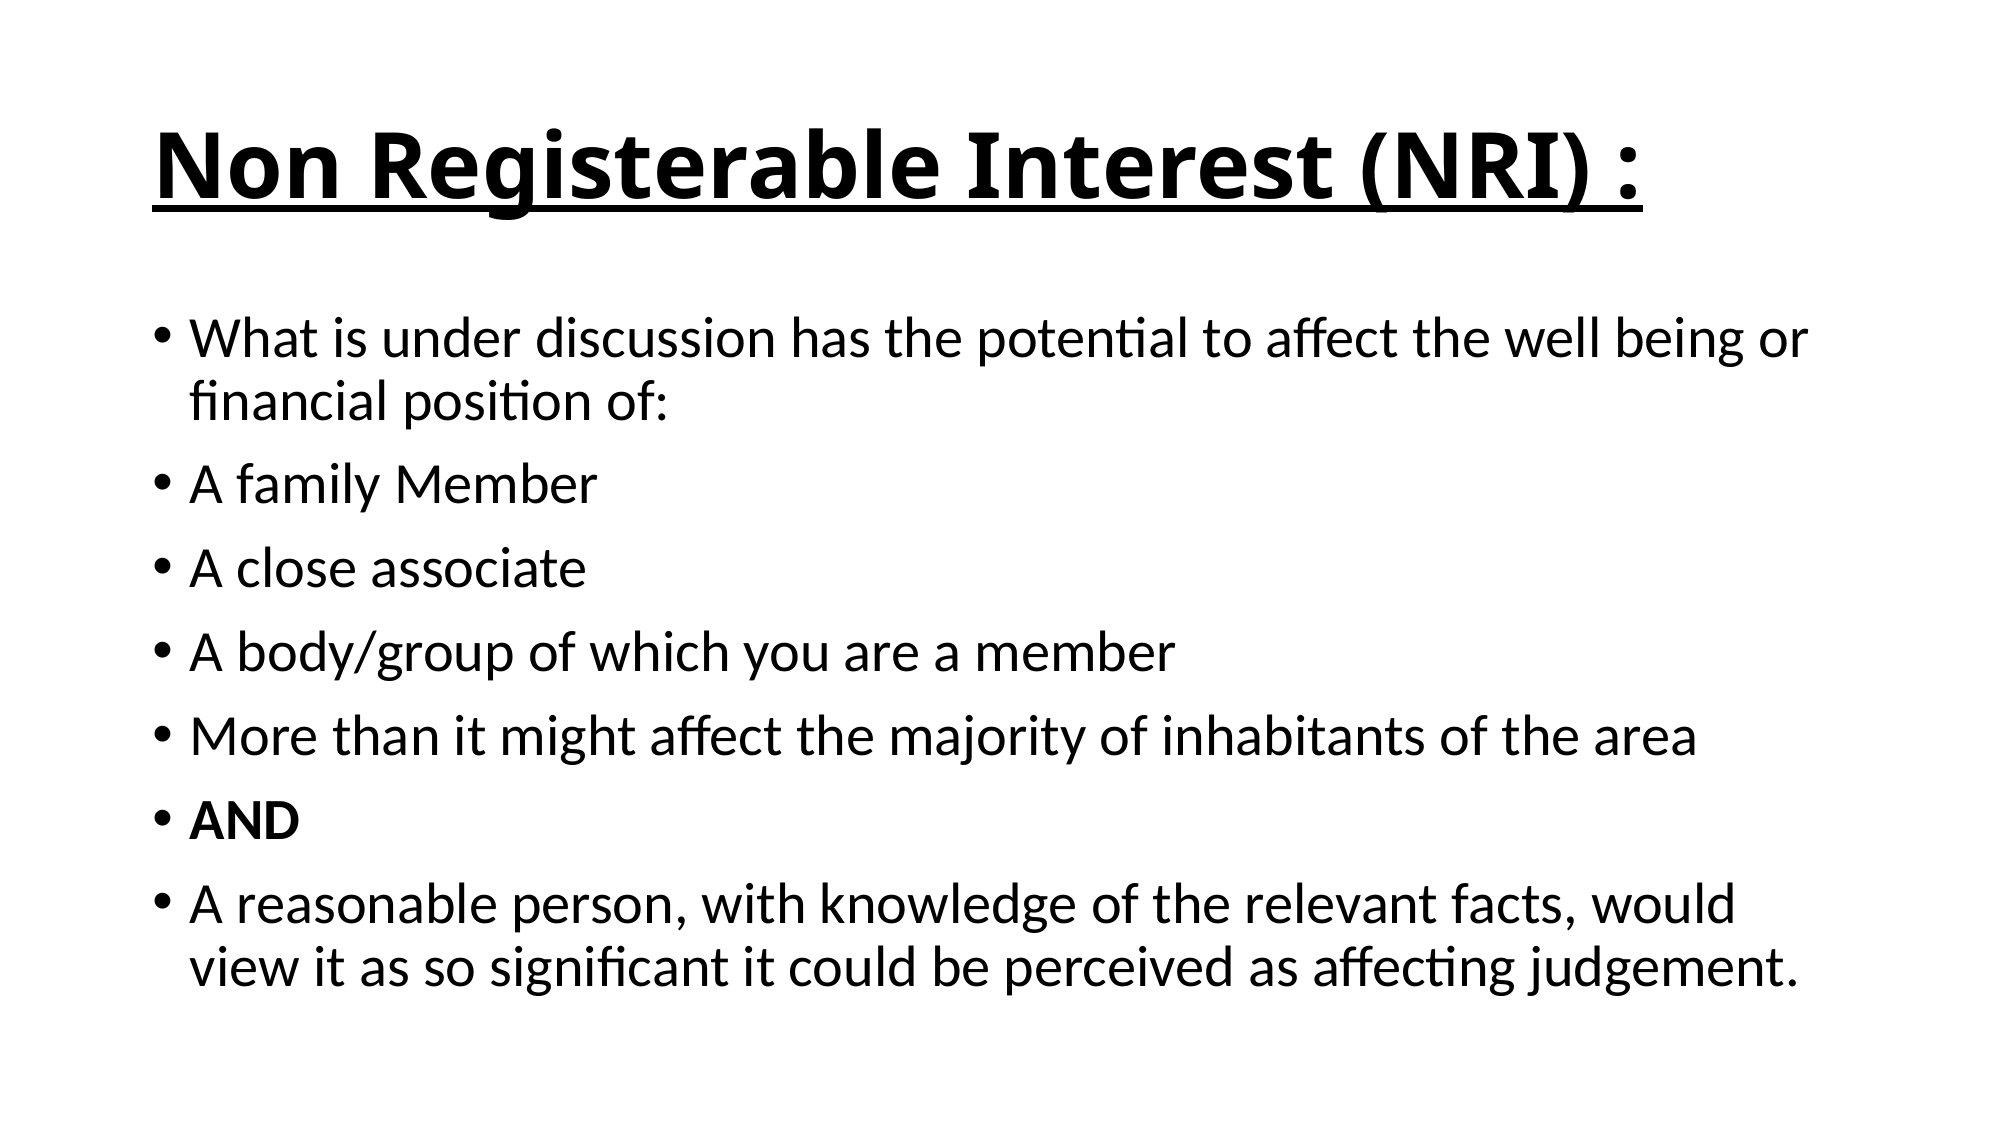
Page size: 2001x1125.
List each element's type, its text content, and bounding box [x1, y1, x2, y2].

list What is under discussion has the potential to affect the well being or financial position of: A family Member A close associate A body/group of which you are a member More than it might affect the majority of inhabitants of the area AND A reasonable person, with knowledge of the relevant facts, would view it as so significant it could be perceived as affecting judgement. [137, 299, 1863, 1014]
title Non Registerable Interest (NRI) : [137, 59, 1863, 278]
